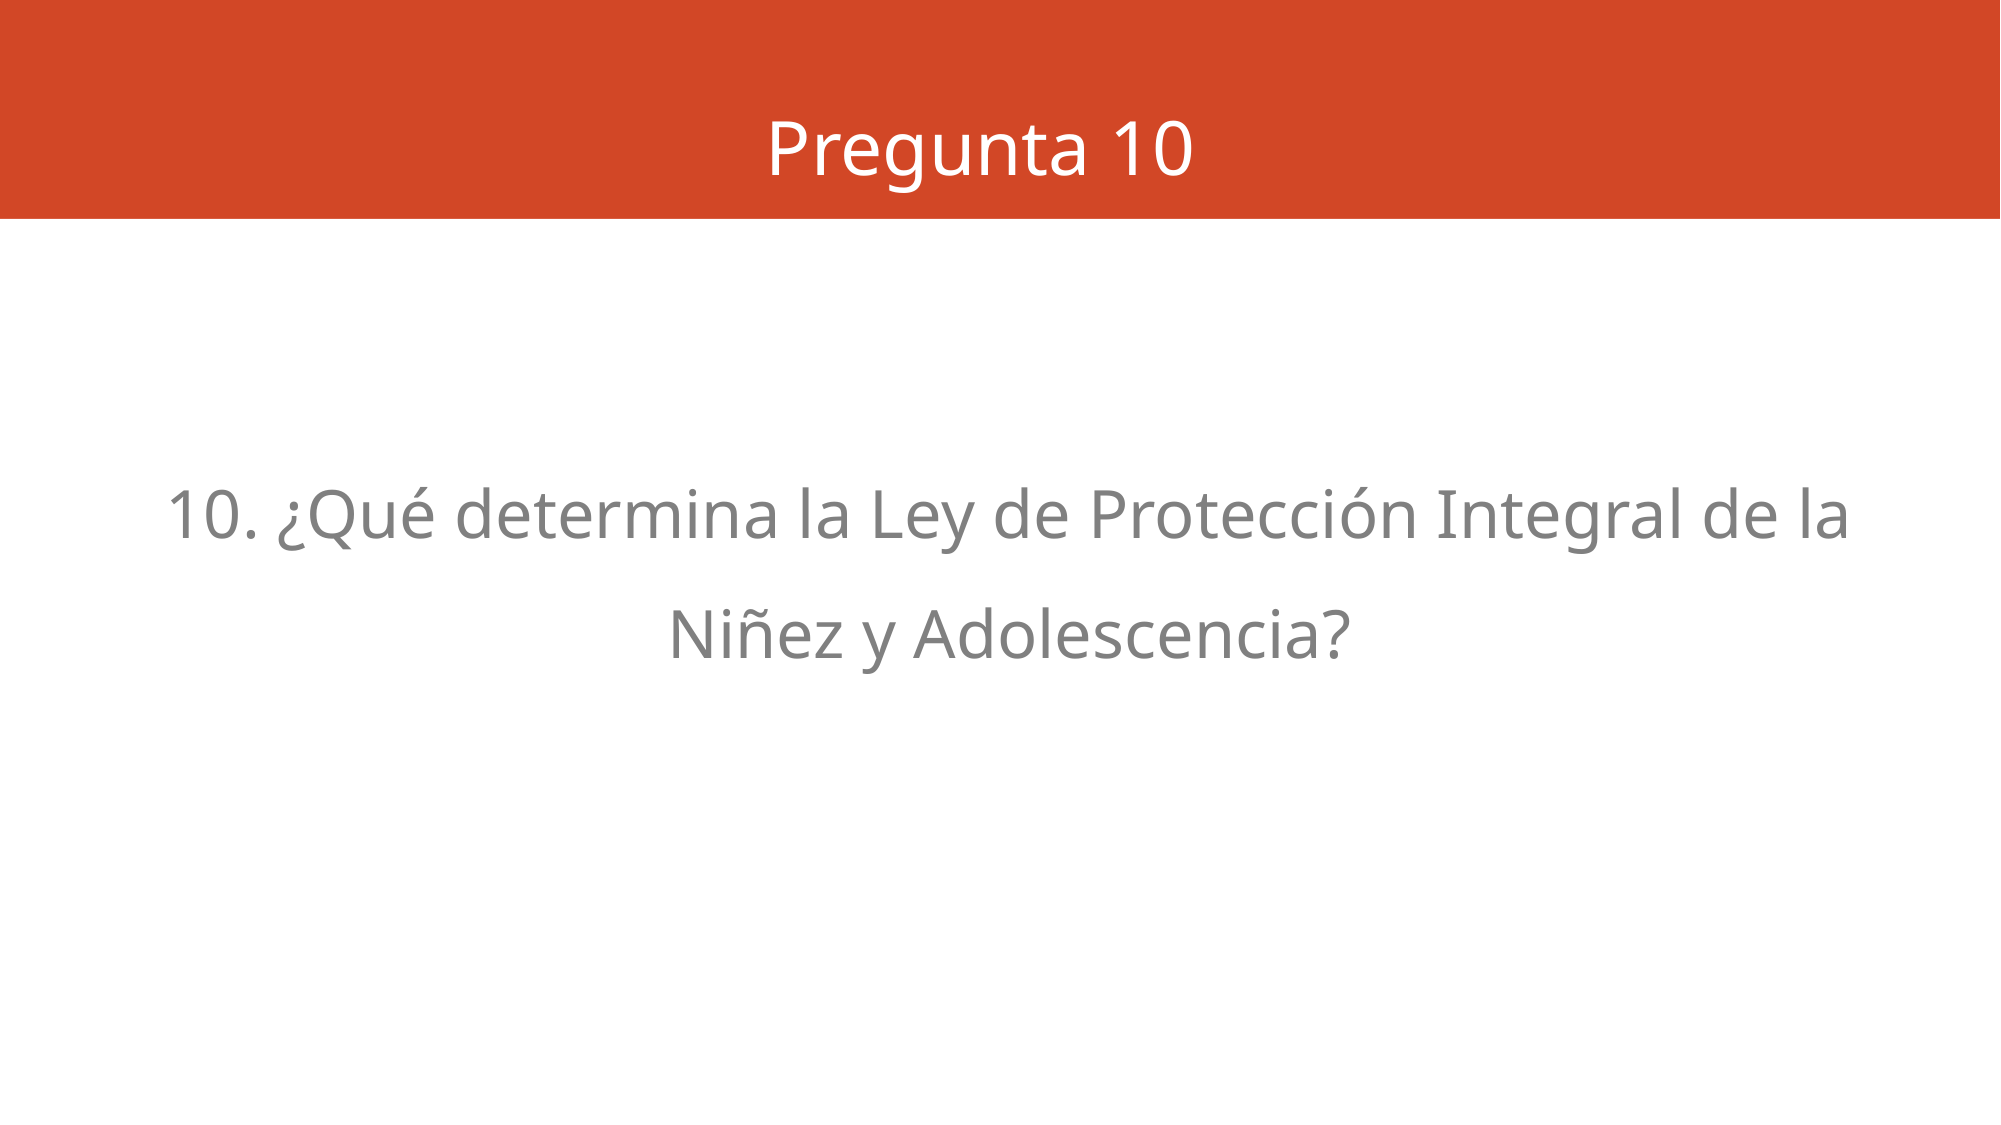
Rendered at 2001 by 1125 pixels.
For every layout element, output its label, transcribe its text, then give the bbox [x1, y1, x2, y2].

title Pregunta 10 [99, 0, 1863, 199]
list 10. ¿Qué determina la Ley de Protección Integral de la Niñez y Adolescencia? [137, 299, 1883, 1014]
